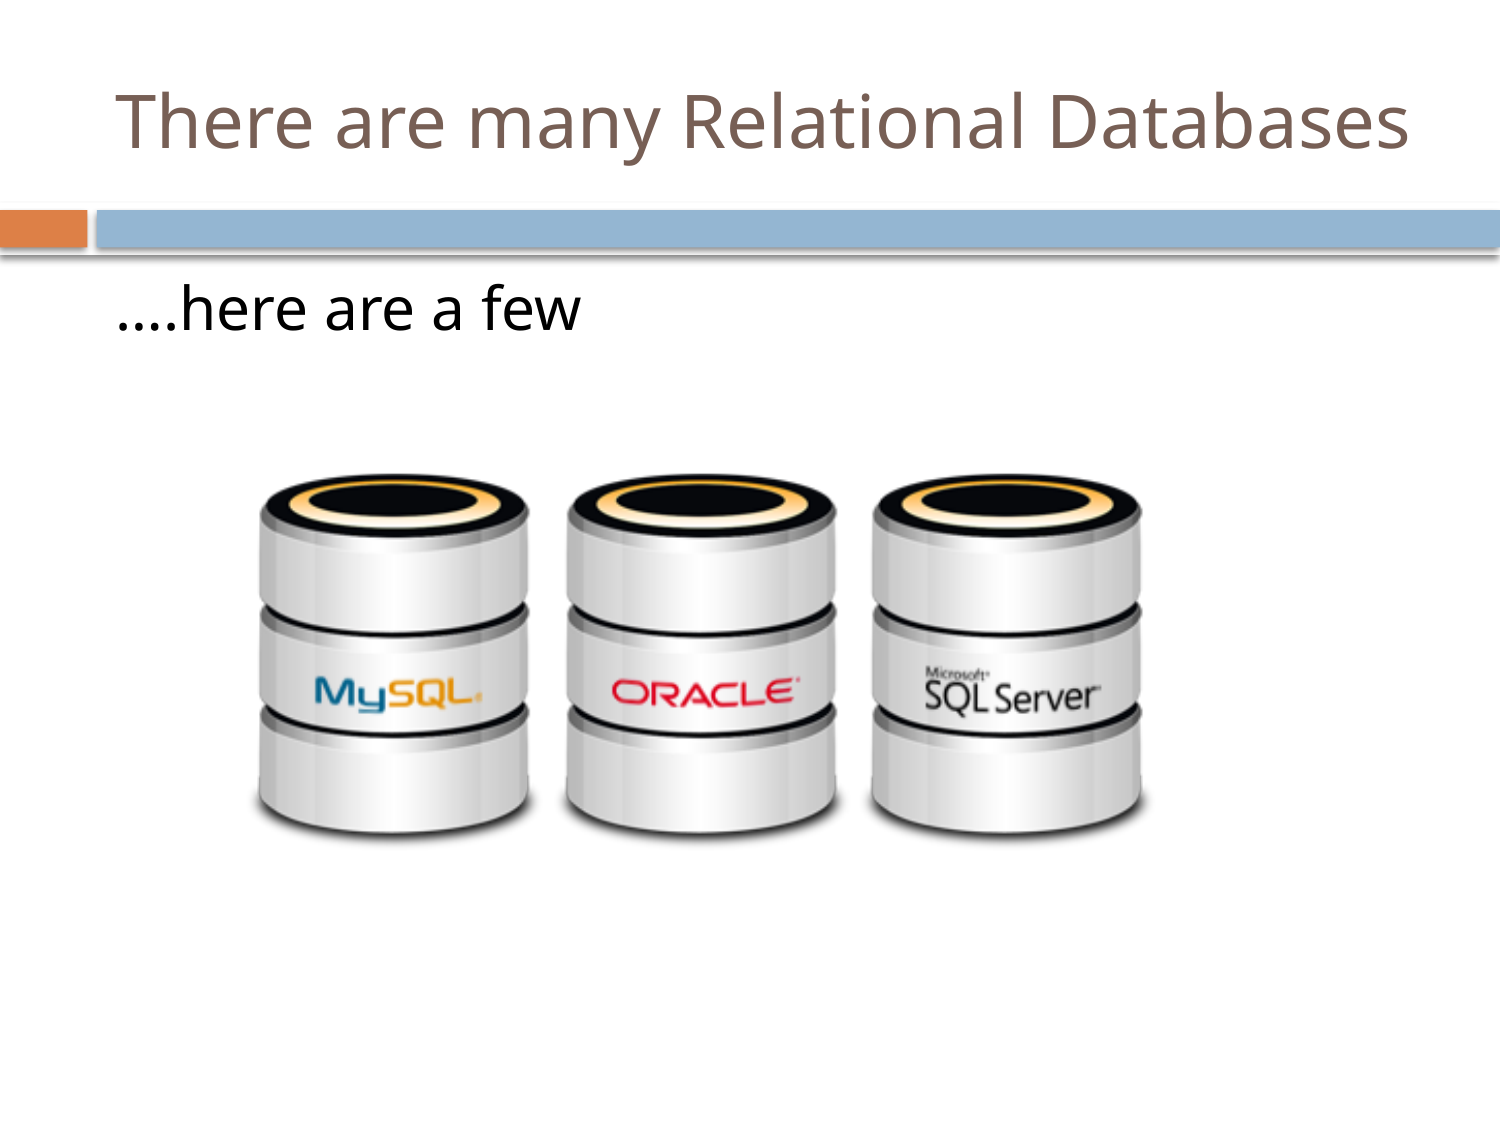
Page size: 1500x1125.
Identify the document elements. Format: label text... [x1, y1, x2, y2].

picture [224, 449, 1174, 863]
list ….here are a few [100, 262, 1438, 1000]
title There are many Relational Databases [100, 37, 1438, 200]
